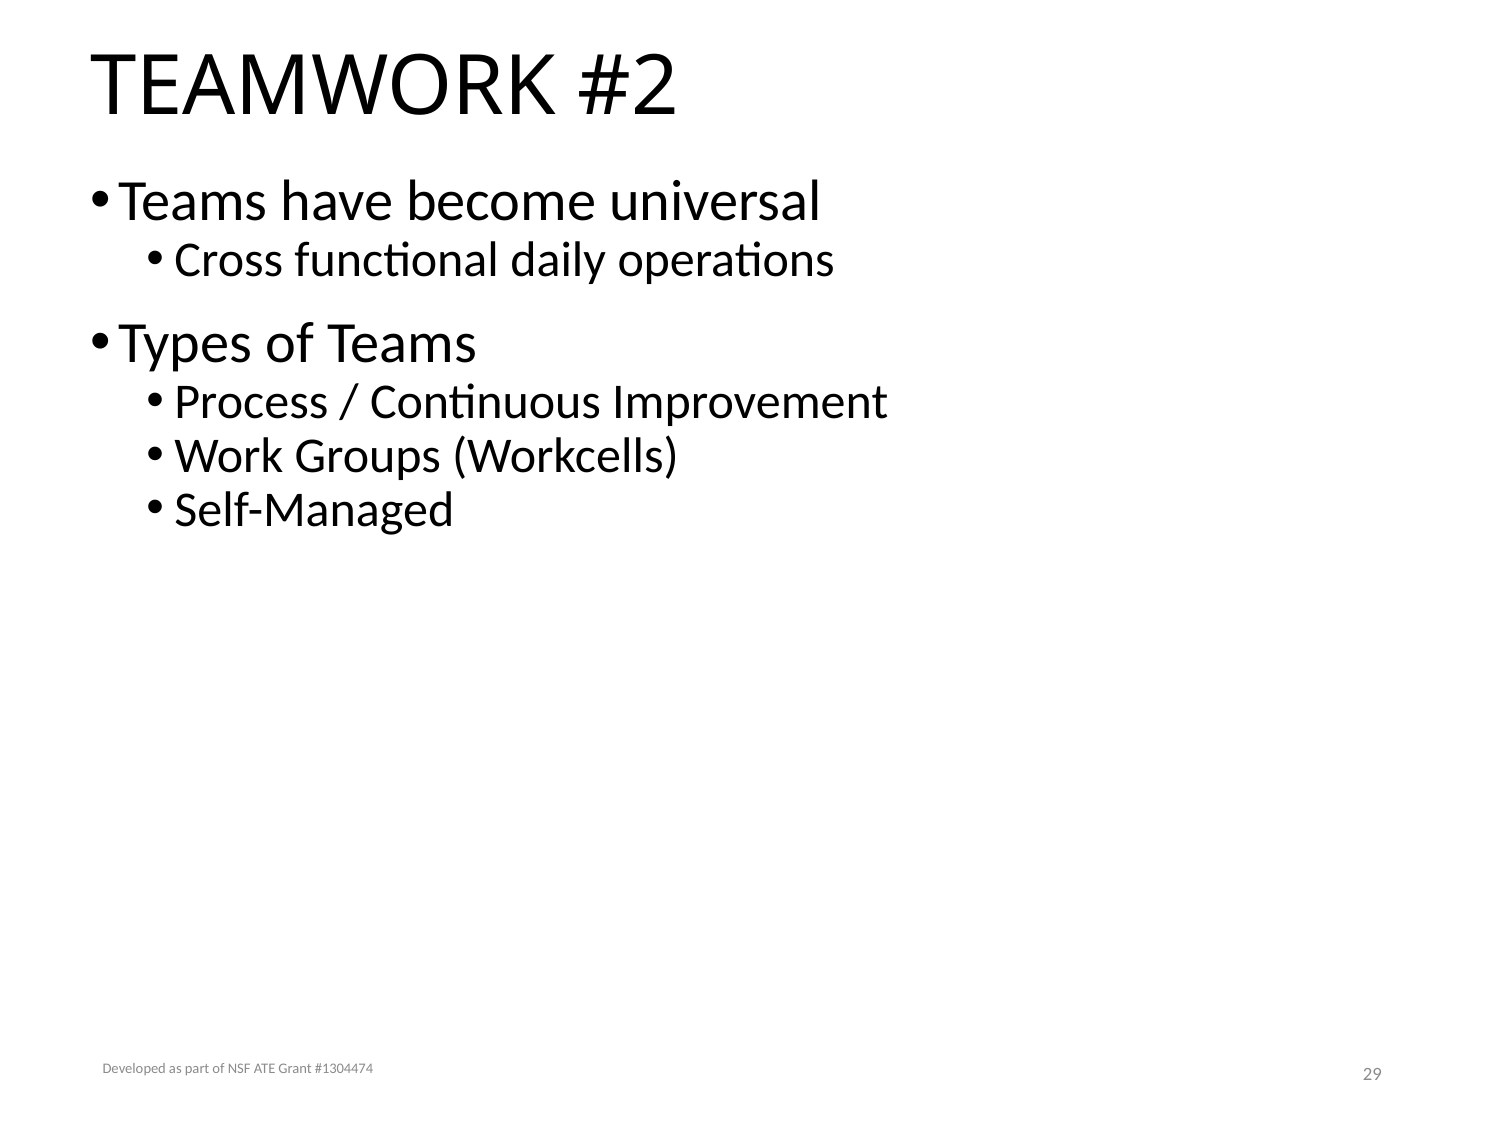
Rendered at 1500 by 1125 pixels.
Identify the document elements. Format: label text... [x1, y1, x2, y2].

slide_number 29 [1059, 1042, 1397, 1103]
title TEAMWORK #2 [75, 24, 1425, 150]
footer Developed as part of NSF ATE Grant #1304474 [87, 1037, 563, 1098]
list Teams have become universal Cross functional daily operations Types of Teams Process / Continuous Improvement Work Groups (Workcells) Self-Managed [75, 162, 1425, 1005]
